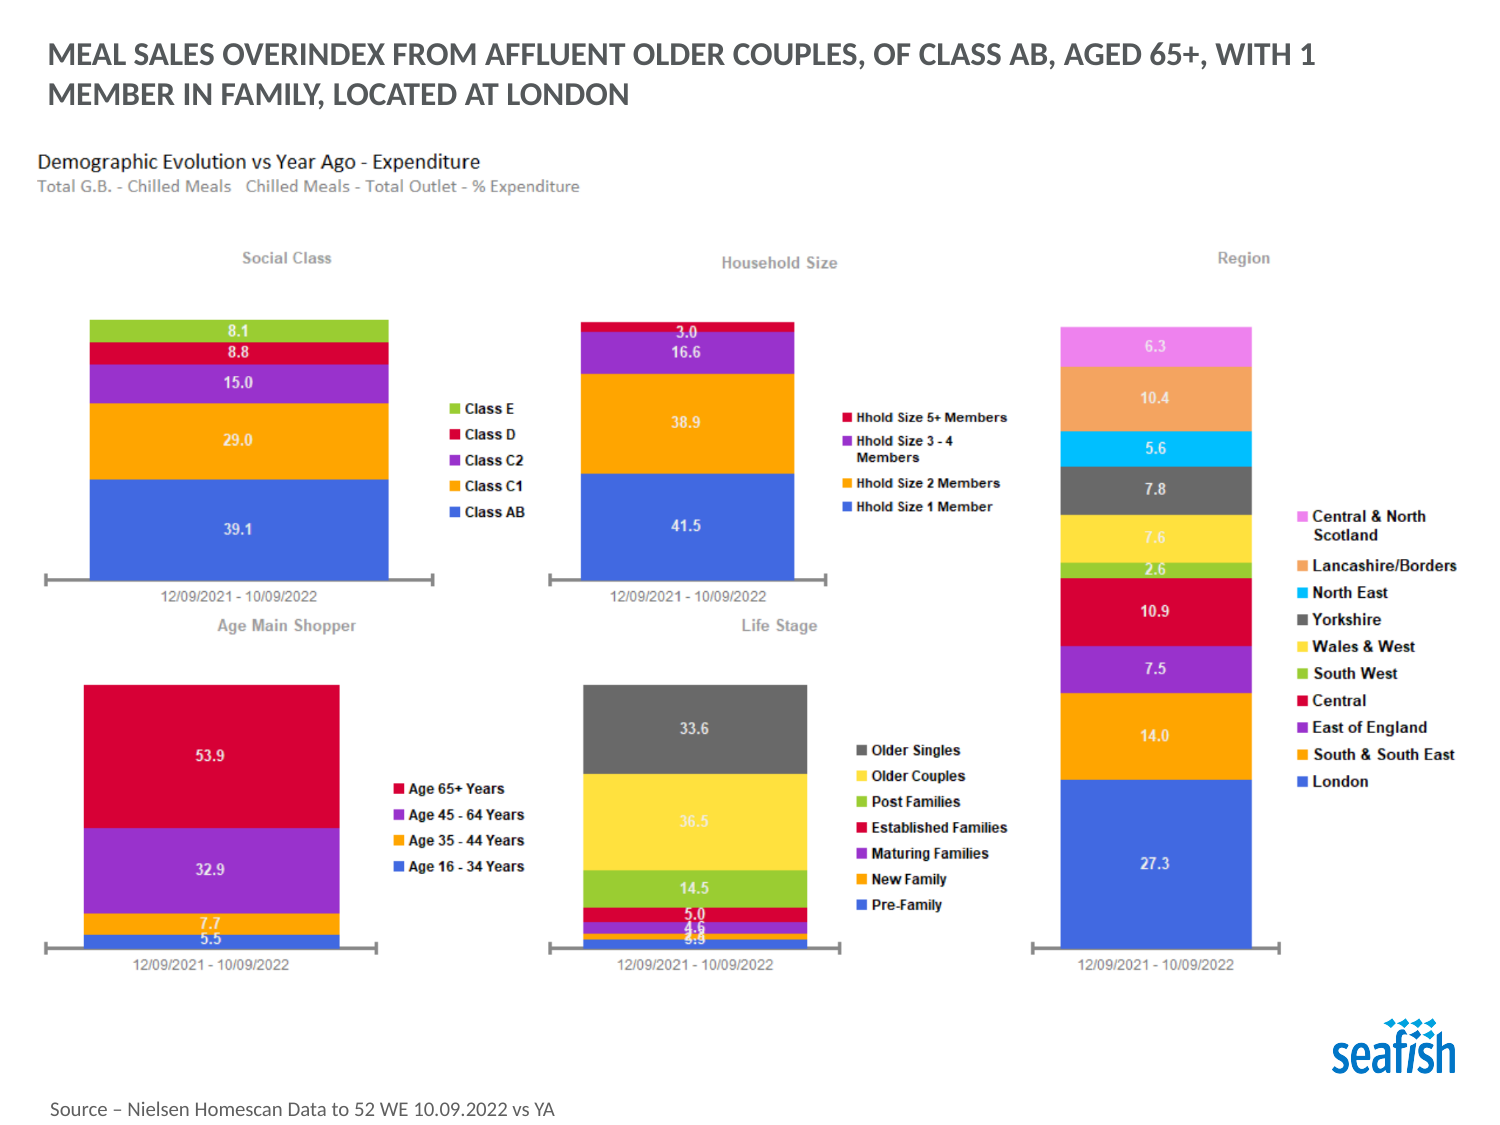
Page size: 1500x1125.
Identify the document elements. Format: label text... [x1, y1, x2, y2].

picture [1407, 1018, 1417, 1022]
picture [1332, 1018, 1455, 1074]
text_box Source – Nielsen Homescan Data to 52 WE 10.09.2022 vs YA [35, 1087, 1375, 1125]
picture [36, 149, 1464, 976]
text_box MEAL SALES OVERINDEX FROM AFFLUENT OLDER COUPLES, OF CLASS AB, AGED 65+, WITH 1 MEMBER IN FAMILY, LOCATED AT LONDON [32, 24, 1448, 120]
